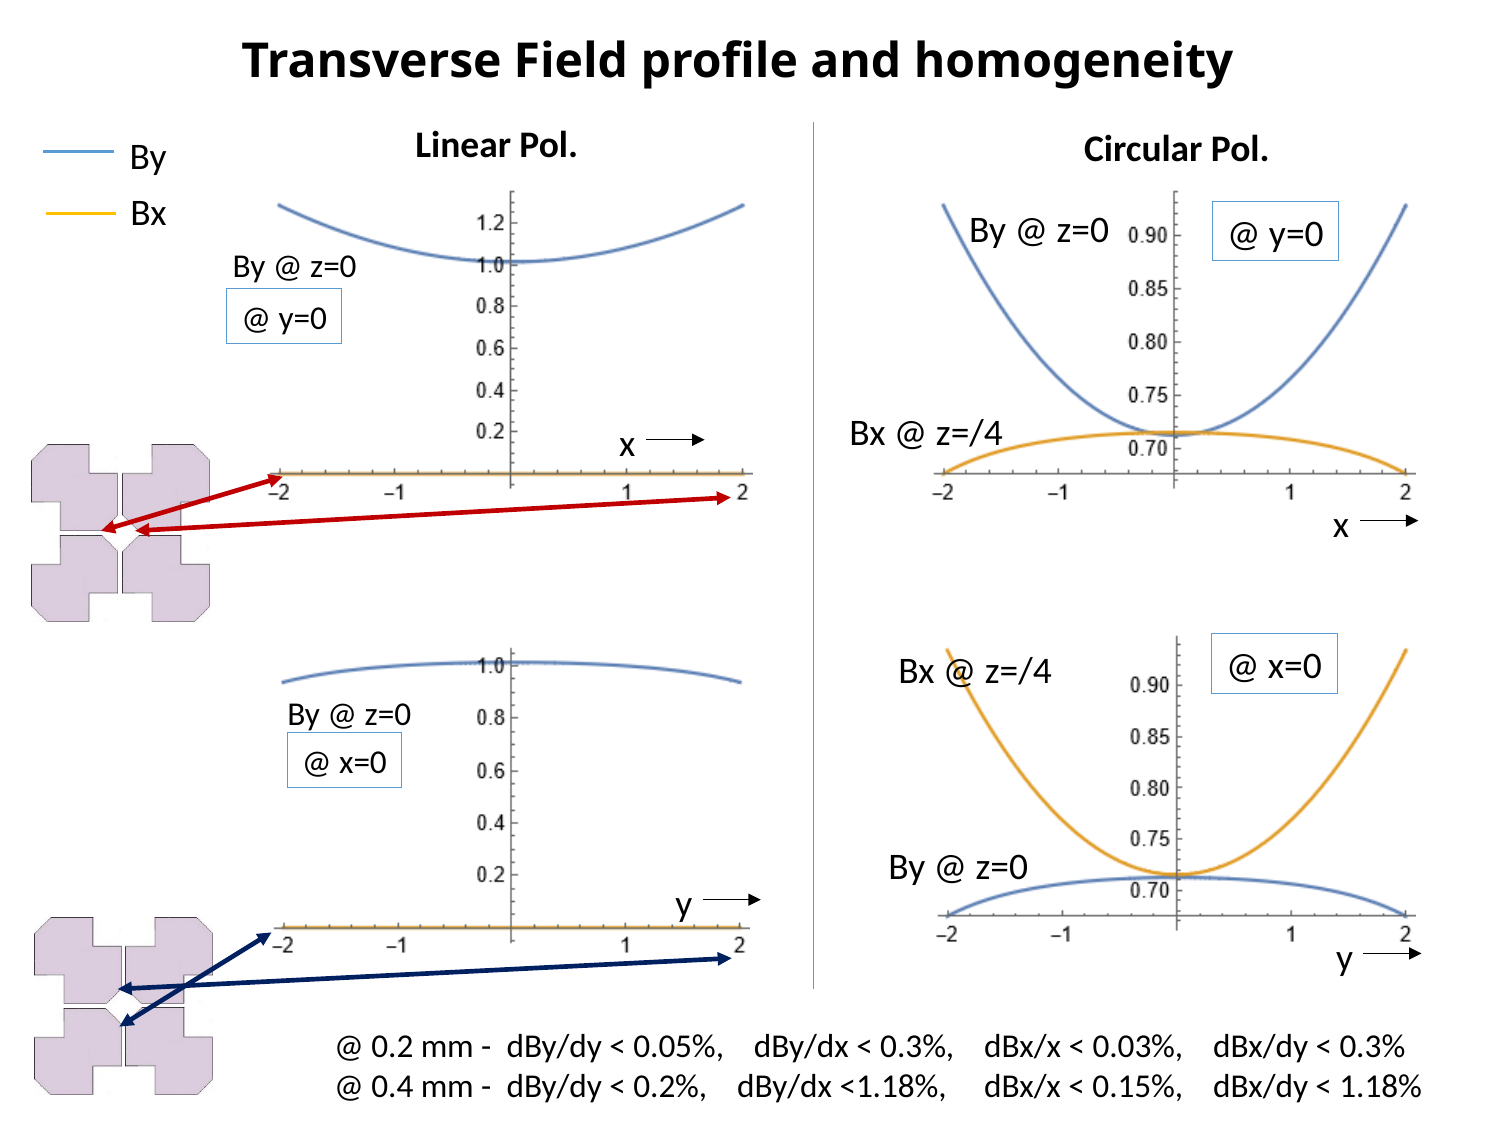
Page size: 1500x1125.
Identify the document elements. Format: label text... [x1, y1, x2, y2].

text_box Linear Pol. [400, 112, 594, 173]
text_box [101, 476, 283, 531]
picture [931, 188, 1416, 503]
text_box By [114, 124, 182, 185]
picture [935, 633, 1416, 945]
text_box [135, 497, 731, 531]
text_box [271, 645, 761, 956]
text_box Circular Pol. [1069, 116, 1285, 177]
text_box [34, 917, 213, 1095]
text_box y [1321, 945, 1368, 986]
text_box x [1318, 503, 1365, 553]
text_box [31, 444, 210, 622]
text_box @ 0.2 mm - dBy/dy < 0.05%, dBy/dx < 0.3%, dBx/x < 0.03%, dBx/dy < 0.3% @ 0.4 mm - dBy/dy < 0.2%, dBy/dx <1.18%, dBx/x < 0.15%, dBx/dy < 1.18% [319, 1016, 1446, 1112]
text_box By @ z=0 [873, 834, 935, 895]
title Transverse Field profile and homogeneity [226, 12, 1296, 111]
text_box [272, 958, 732, 990]
text_box Bx [115, 181, 182, 241]
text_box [216, 188, 753, 503]
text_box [119, 932, 272, 1027]
